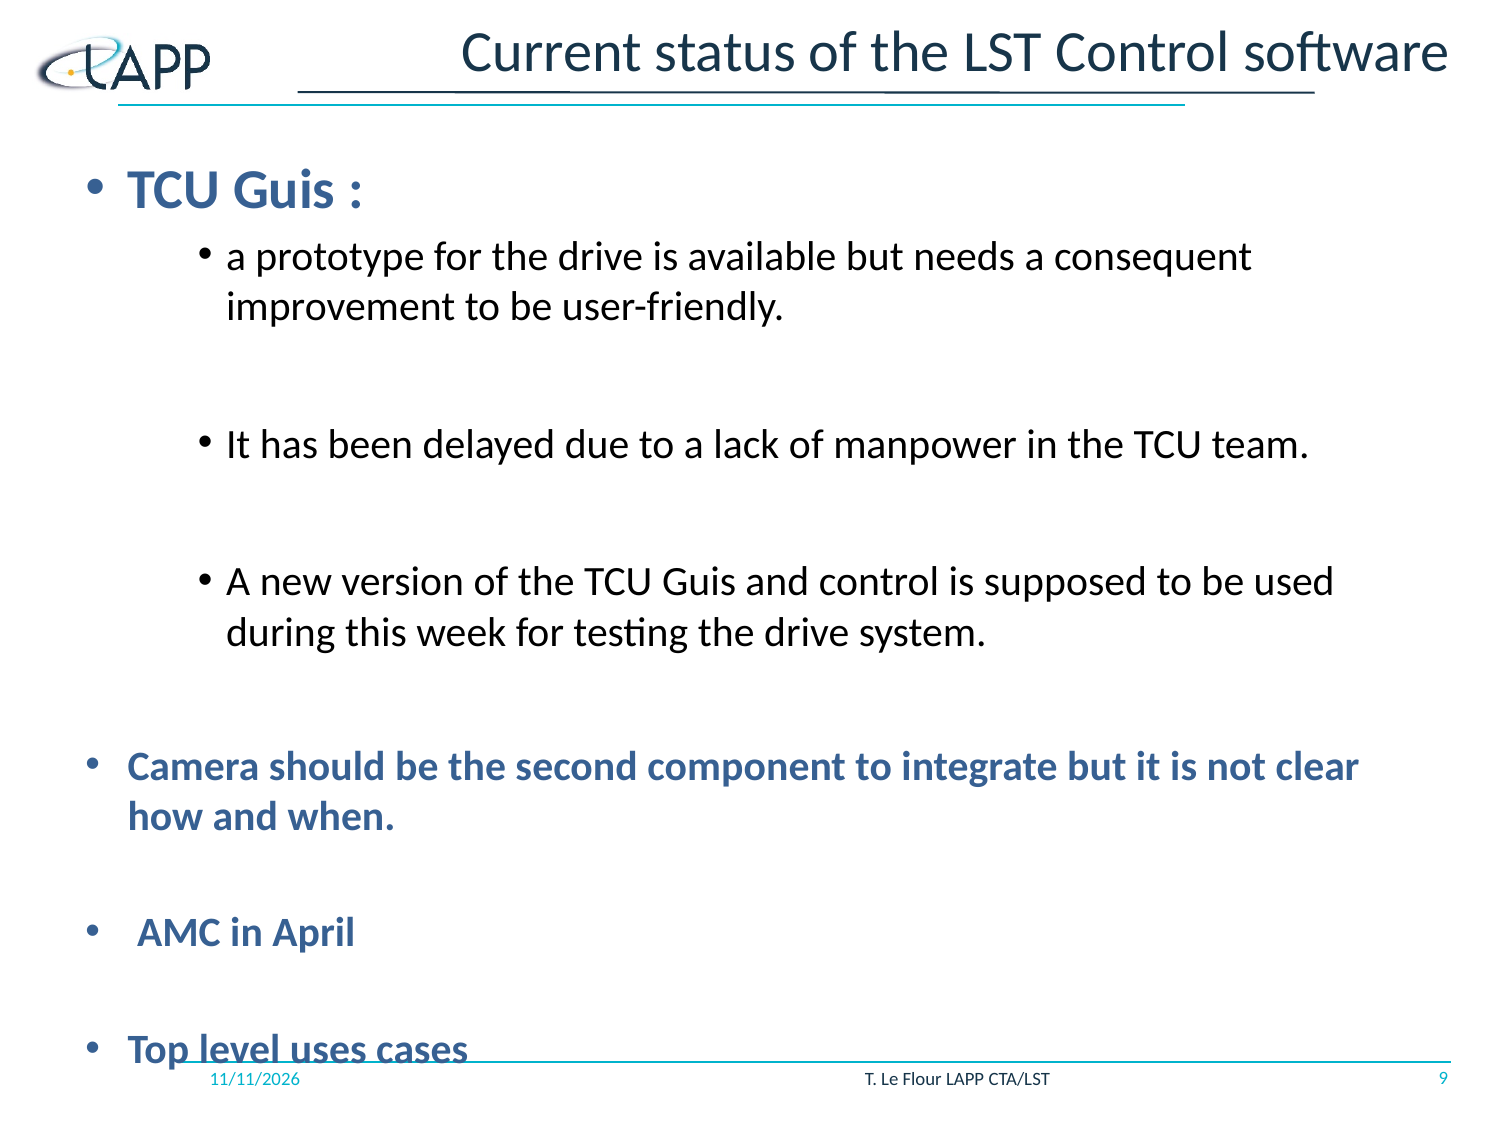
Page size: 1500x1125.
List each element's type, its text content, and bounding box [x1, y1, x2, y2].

list TCU Guis : a prototype for the drive is available but needs a consequent improvement to be user-friendly. It has been delayed due to a lack of manpower in the TCU team. A new version of the TCU Guis and control is supposed to be used during this week for testing the drive system. Camera should be the second component to integrate but it is not clear how and when. AMC in April Top level uses cases [70, 144, 1451, 1048]
picture [32, 33, 210, 93]
slide_number 9 [1293, 1058, 1463, 1110]
title Current status of the LST Control software [380, 10, 1466, 86]
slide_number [194, 1058, 627, 1111]
footer T. Le Flour LAPP CTA/LST [704, 1058, 1211, 1111]
